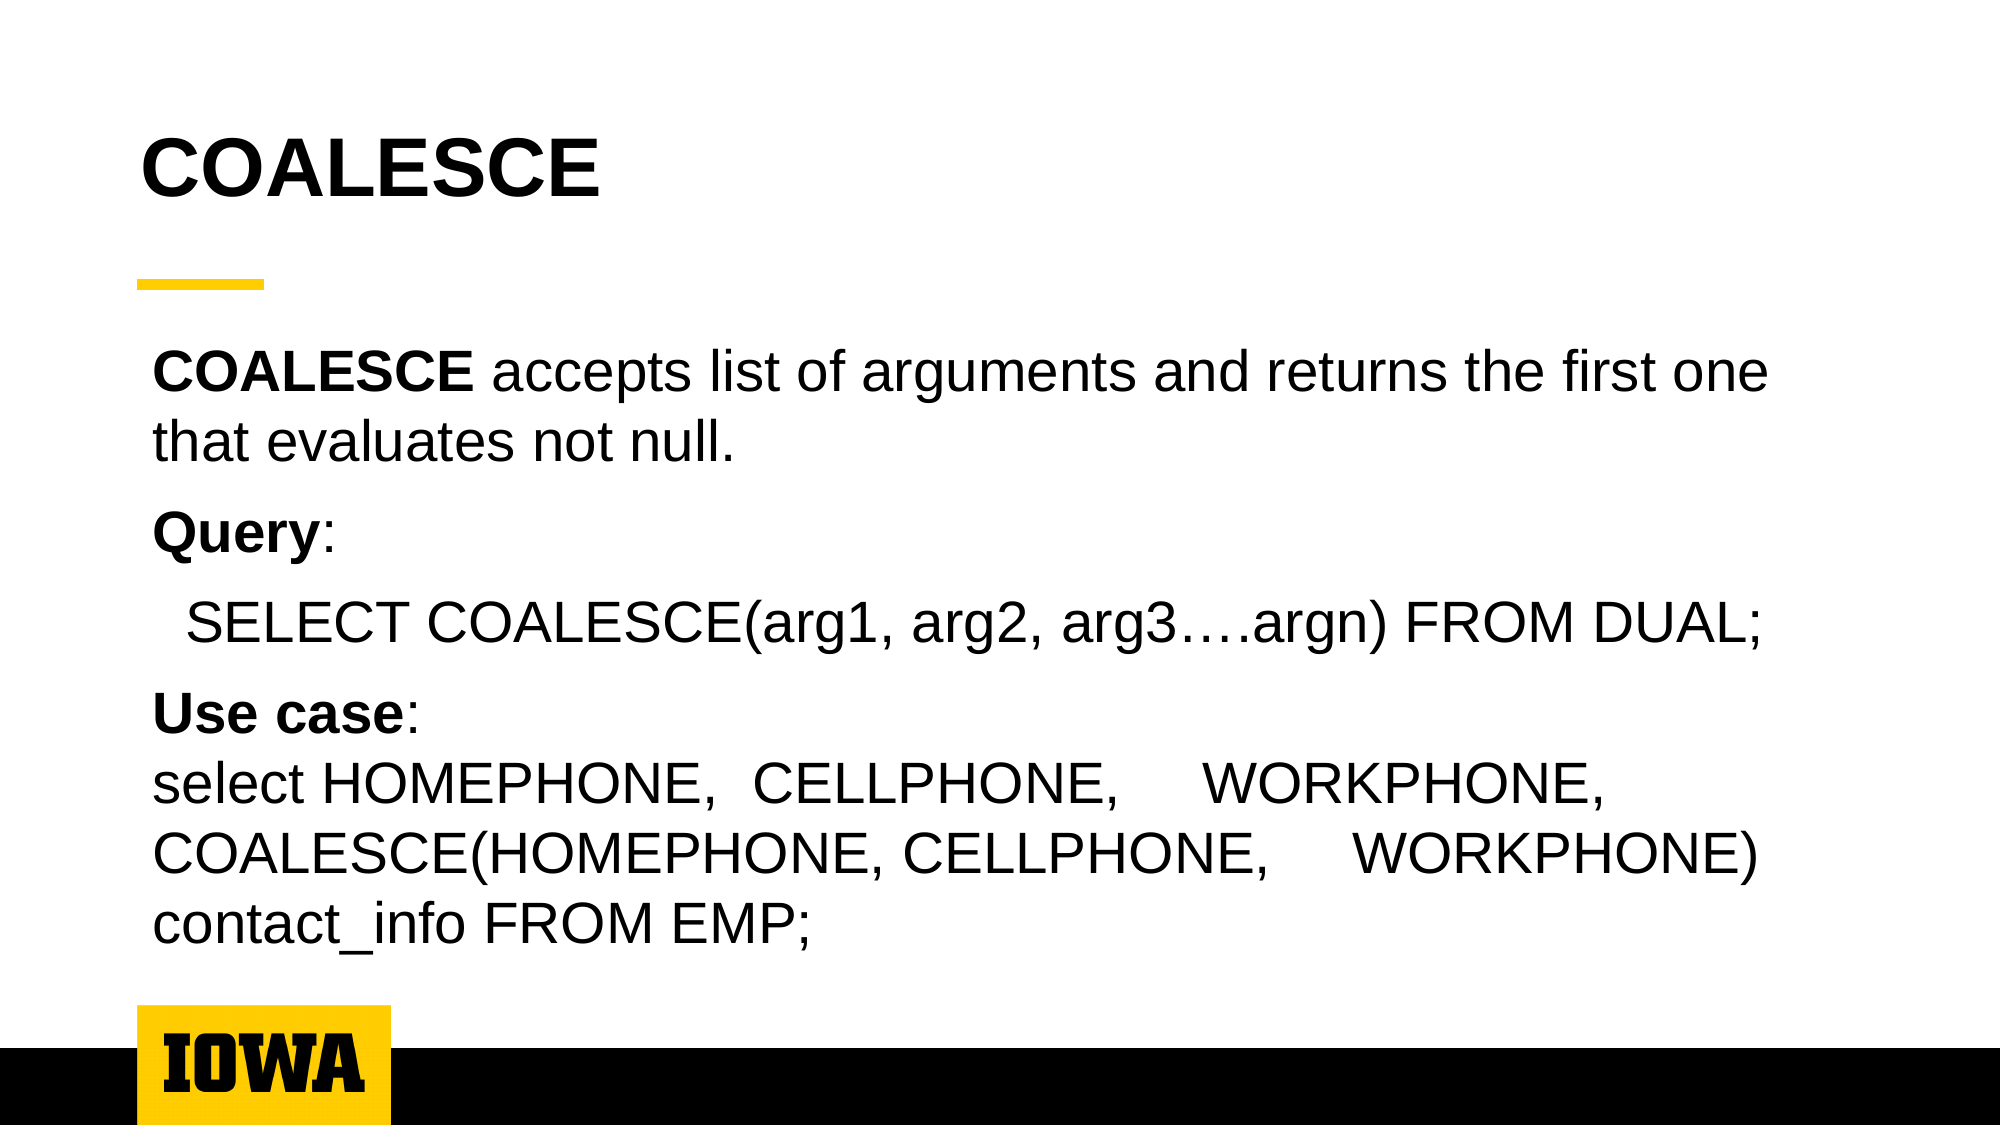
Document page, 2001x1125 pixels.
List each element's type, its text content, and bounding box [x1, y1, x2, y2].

title COALESCE [125, 59, 1851, 279]
picture [137, 1005, 391, 1125]
list COALESCE accepts list of arguments and returns the first one that evaluates not null. Query: SELECT COALESCE(arg1, arg2, arg3….argn) FROM DUAL; Use case: select HOMEPHONE, CELLPHONE, WORKPHONE, COALESCE(HOMEPHONE, CELLPHONE, WORKPHONE) contact_info FROM EMP; [137, 325, 1863, 986]
